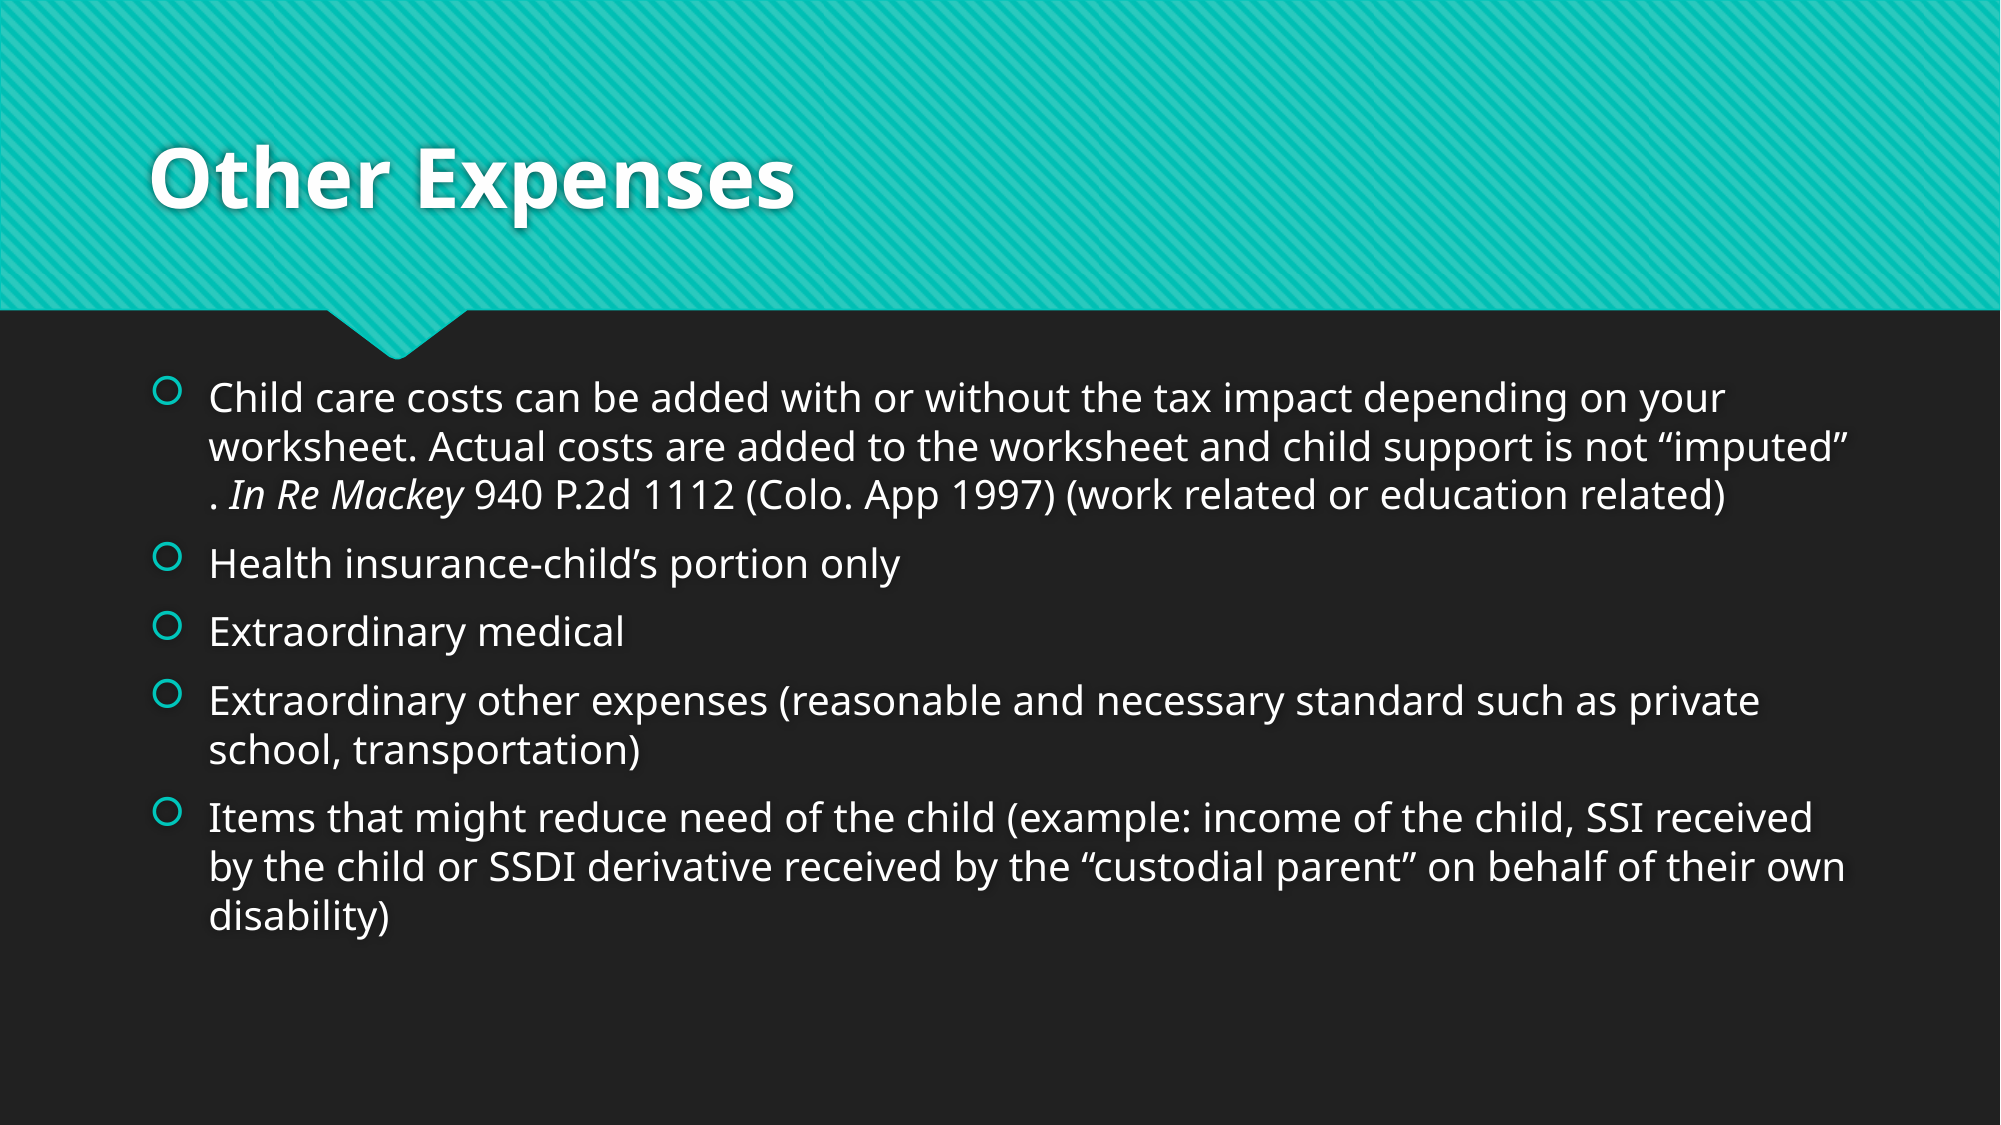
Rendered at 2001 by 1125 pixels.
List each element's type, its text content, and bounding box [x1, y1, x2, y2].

title Other Expenses [132, 73, 1868, 233]
list Child care costs can be added with or without the tax impact depending on your worksheet. Actual costs are added to the worksheet and child support is not “imputed” . In Re Mackey 940 P.2d 1112 (Colo. App 1997) (work related or education related) Health insurance-child’s portion only Extraordinary medical Extraordinary other expenses (reasonable and necessary standard such as private school, transportation) Items that might reduce need of the child (example: income of the child, SSI received by the child or SSDI derivative received by the “custodial parent” on behalf of their own disability) [134, 364, 1866, 962]
